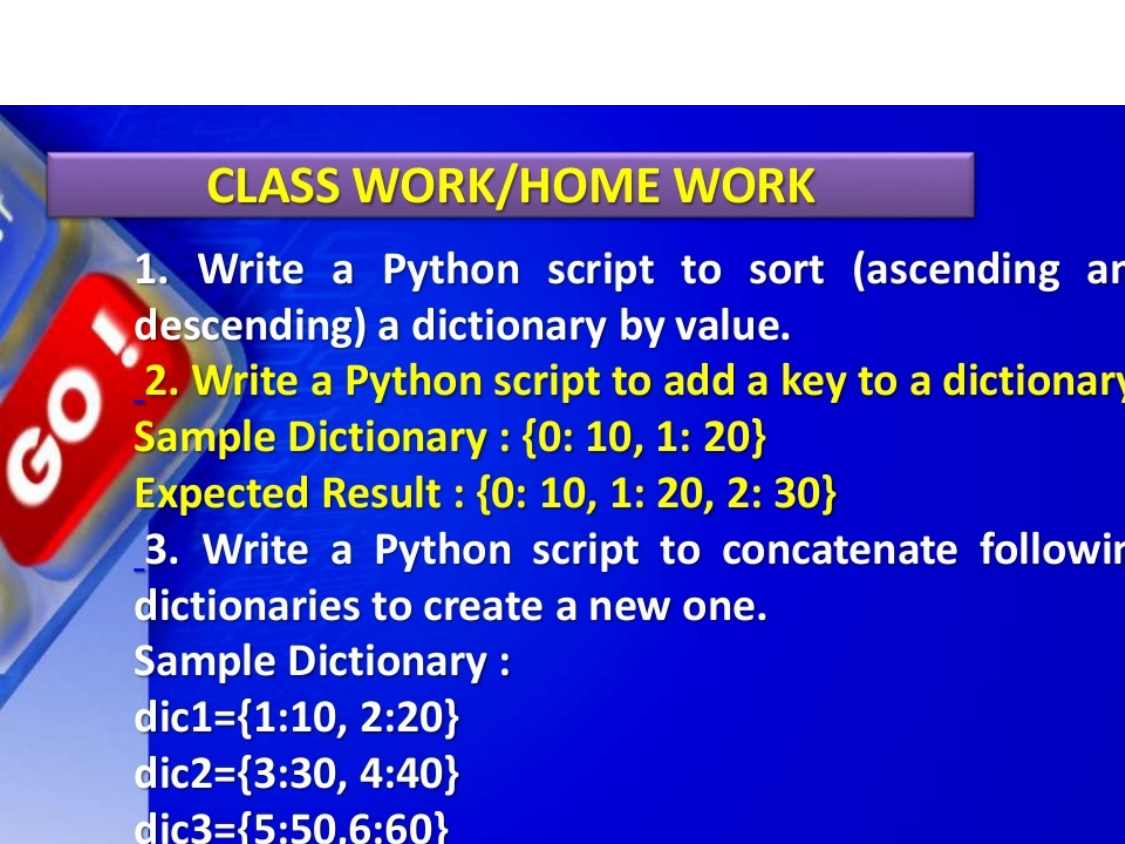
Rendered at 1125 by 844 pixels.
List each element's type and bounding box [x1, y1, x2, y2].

picture [0, 105, 1125, 844]
